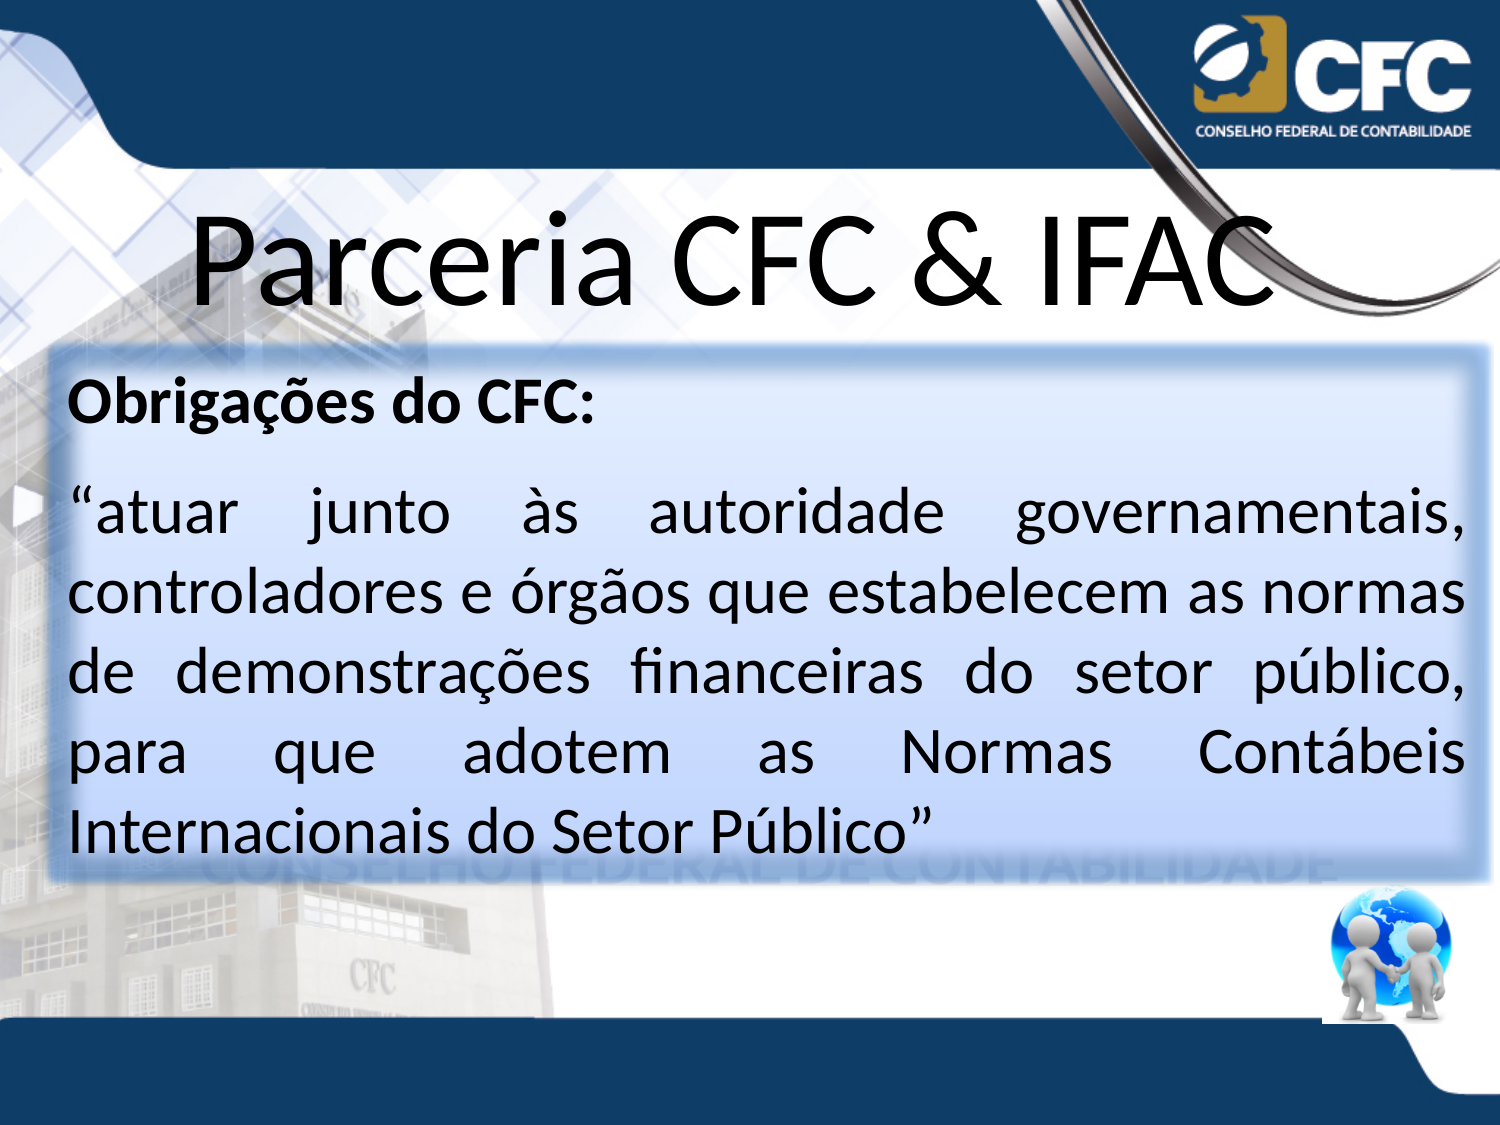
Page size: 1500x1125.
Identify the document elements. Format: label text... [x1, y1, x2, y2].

text_box Obrigações do CFC: “atuar junto às autoridade governamentais, controladores e órgãos que estabelecem as normas de demonstrações financeiras do setor público, para que adotem as Normas Contábeis Internacionais do Setor Público” [87, 384, 1452, 842]
picture [0, 0, 1500, 1125]
text_box Parceria CFC & IFAC [53, 160, 1412, 341]
